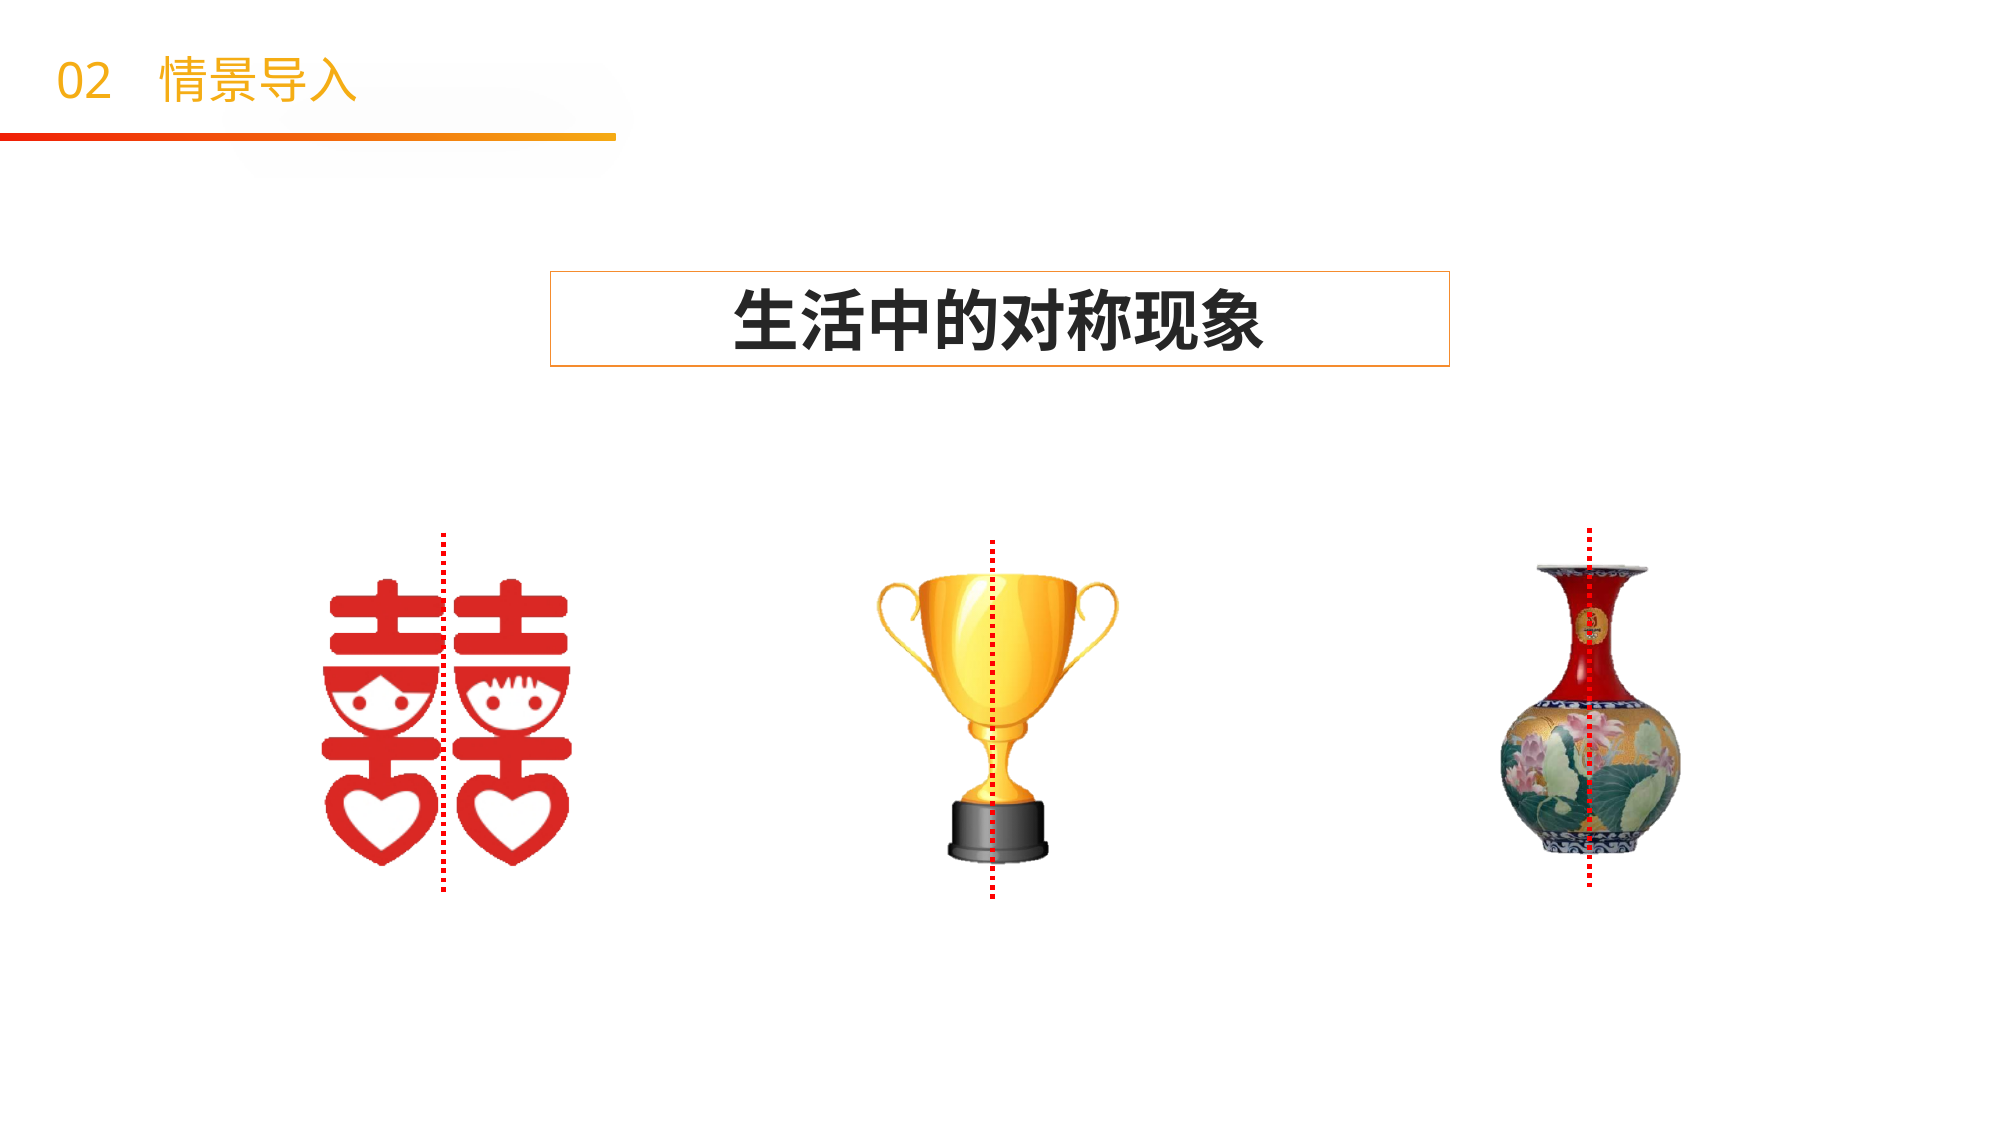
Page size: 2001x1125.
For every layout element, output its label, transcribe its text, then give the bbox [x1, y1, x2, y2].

list 情景导入 [143, 47, 377, 118]
picture [870, 550, 992, 868]
list 02 [41, 47, 132, 118]
text_box 生活中的对称现象 [550, 271, 1450, 367]
picture [305, 558, 443, 876]
picture [1487, 557, 1589, 861]
picture [1590, 557, 1695, 861]
picture [993, 550, 1130, 868]
picture [444, 558, 586, 876]
